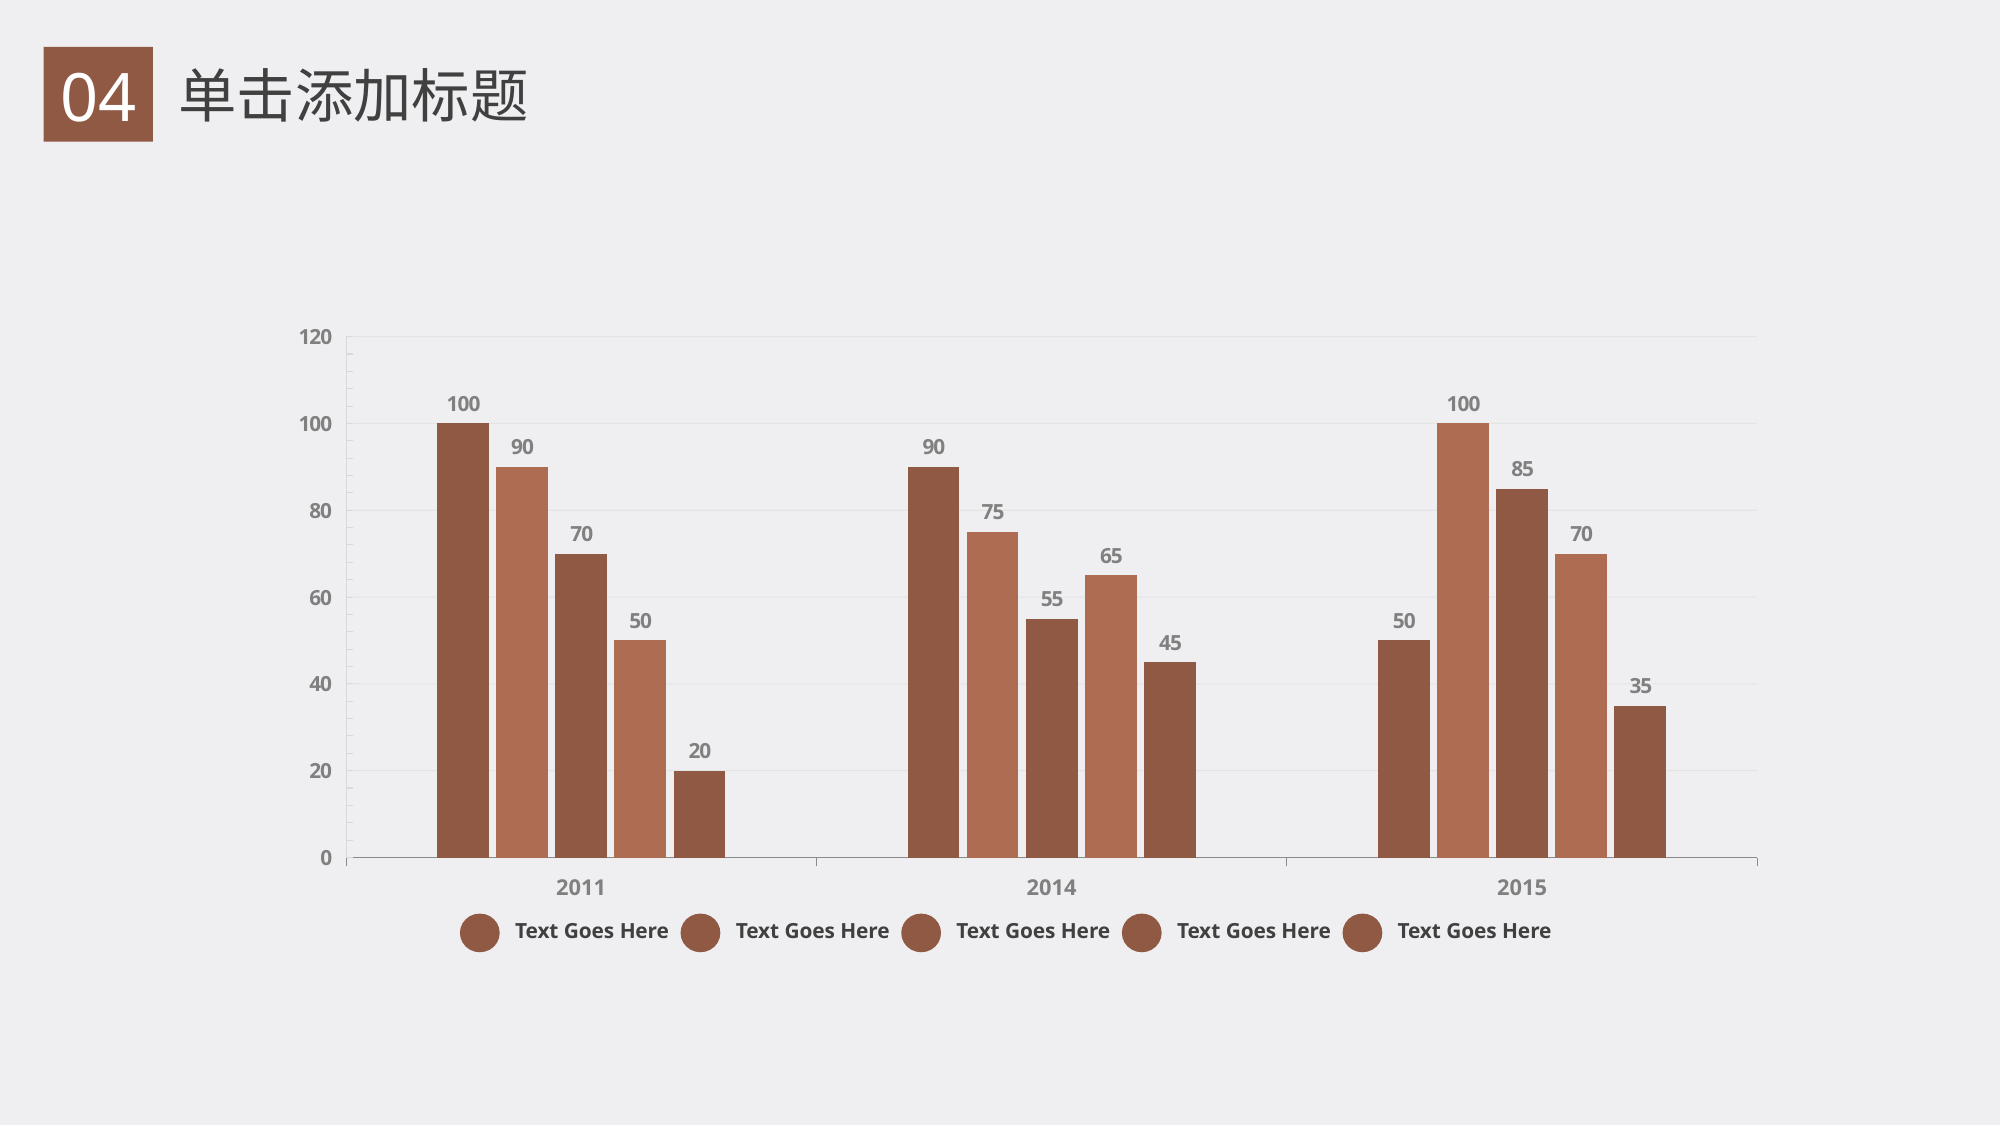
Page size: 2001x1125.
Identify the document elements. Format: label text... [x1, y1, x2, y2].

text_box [459, 913, 1561, 953]
text_box 单击添加标题 [163, 52, 626, 137]
chart [196, 306, 1804, 959]
text_box 04 [43, 46, 153, 142]
